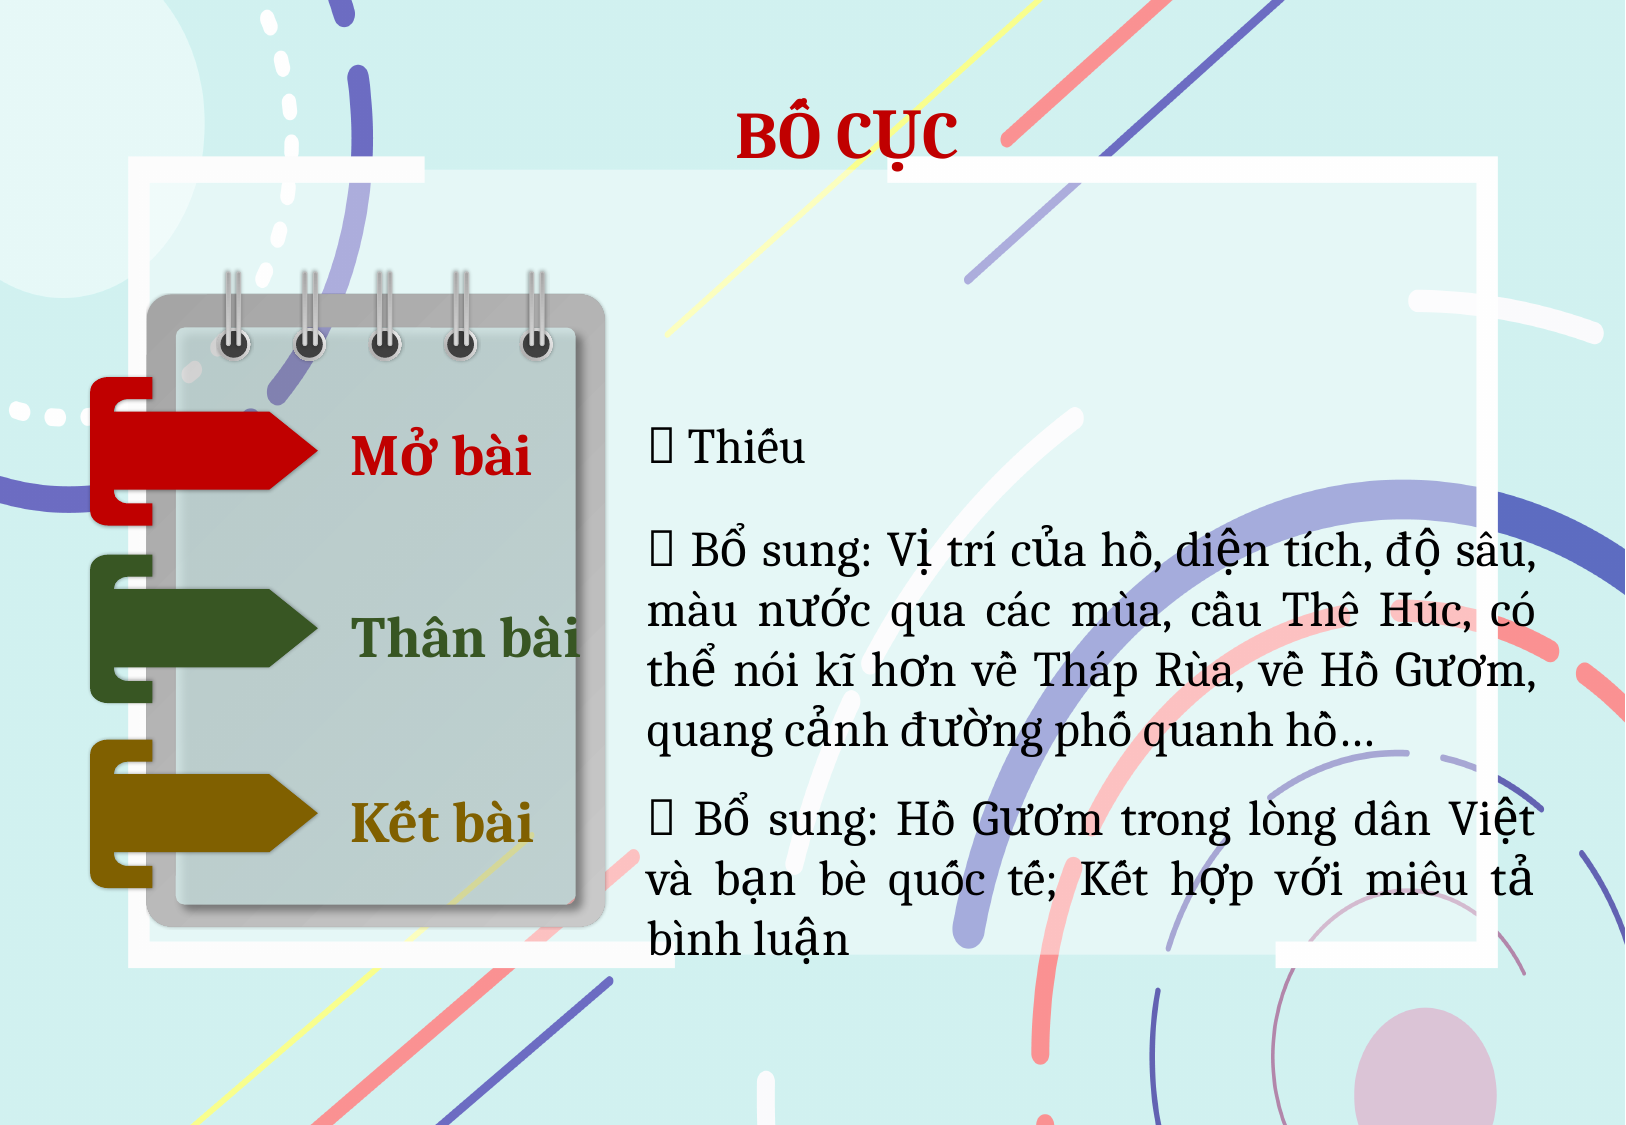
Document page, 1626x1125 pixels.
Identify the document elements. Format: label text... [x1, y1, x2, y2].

text_box [89, 376, 320, 527]
text_box Mở bài [350, 416, 533, 487]
text_box  Bổ sung: Hồ Gươm trong lòng dân Việt và bạn bè quốc tế; Kết hợp với miêu tả bình luận [631, 777, 1550, 973]
text_box BỐ CỤC [603, 73, 1092, 189]
text_box  Bổ sung: Vị trí của hồ, diện tích, độ sâu, màu nước qua các mùa, cầu Thê Húc, có thể nói kĩ hơn về Tháp Rùa, về Hồ Gươm, quang cảnh đường phố quanh hồ… [631, 508, 1550, 764]
text_box [89, 738, 320, 890]
text_box  Thiếu [631, 406, 1550, 482]
text_box [174, 326, 577, 906]
text_box Kết bài [350, 784, 535, 855]
text_box [145, 293, 606, 928]
text_box [89, 553, 320, 705]
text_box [217, 271, 553, 361]
text_box Thân bài [351, 599, 582, 670]
